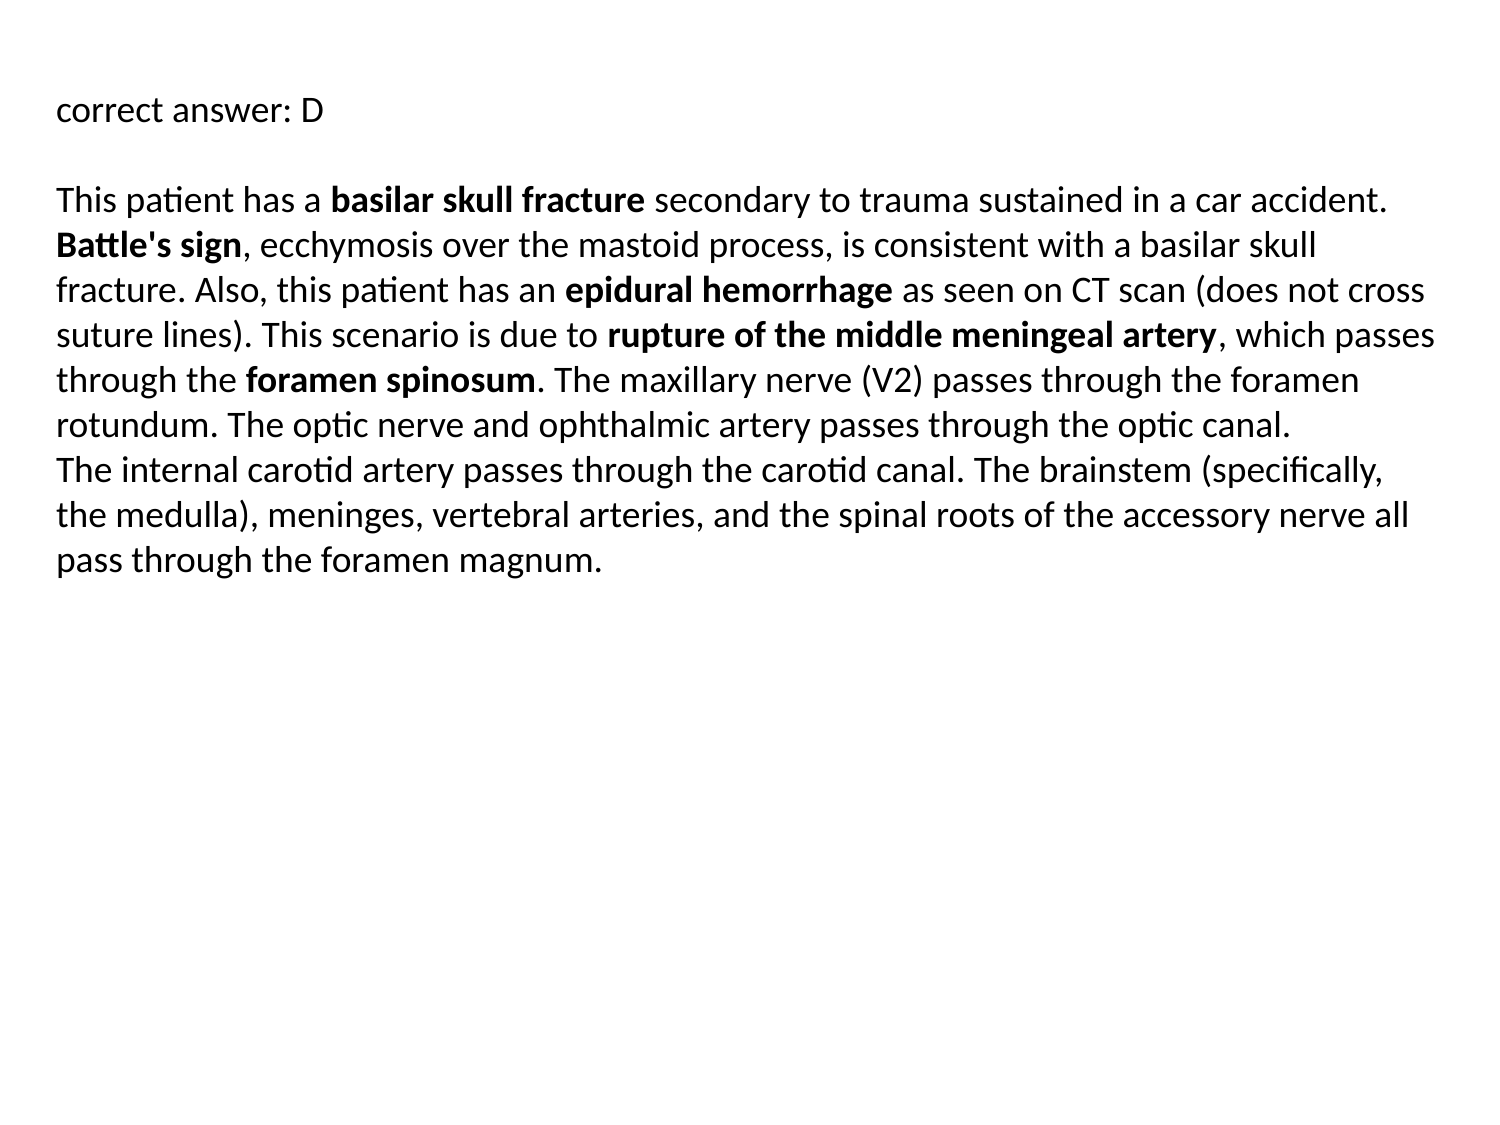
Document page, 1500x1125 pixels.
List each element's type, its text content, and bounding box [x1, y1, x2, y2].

text_box correct answer: D This patient has a basilar skull fracture secondary to trauma sustained in a car accident. Battle's sign, ecchymosis over the mastoid process, is consistent with a basilar skull fracture. Also, this patient has an epidural hemorrhage as seen on CT scan (does not cross suture lines). This scenario is due to rupture of the middle meningeal artery, which passes through the foramen spinosum. The maxillary nerve (V2) passes through the foramen rotundum. The optic nerve and ophthalmic artery passes through the optic canal. The internal carotid artery passes through the carotid canal. The brainstem (specifically, the medulla), meninges, vertebral arteries, and the spinal roots of the accessory nerve all pass through the foramen magnum. [41, 77, 1459, 588]
